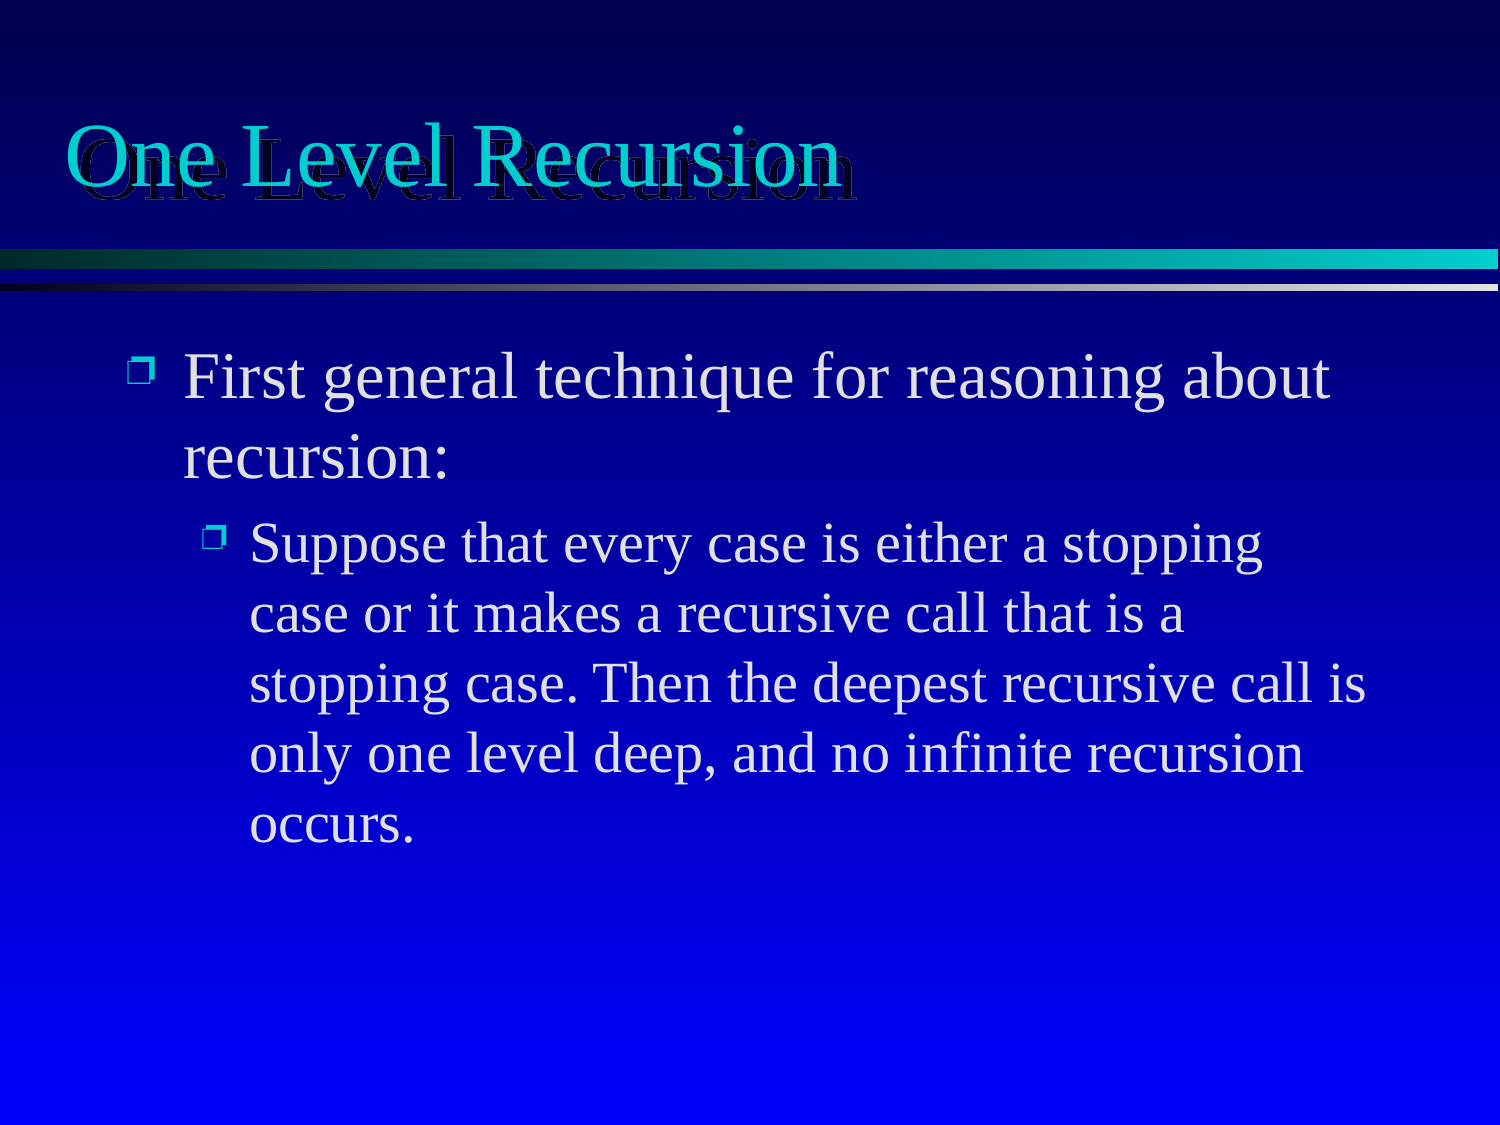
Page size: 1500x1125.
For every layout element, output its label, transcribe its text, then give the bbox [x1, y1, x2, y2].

title One Level Recursion [49, 55, 1326, 245]
list First general technique for reasoning about recursion: Suppose that every case is either a stopping case or it makes a recursive call that is a stopping case. Then the deepest recursive call is only one level deep, and no infinite recursion occurs. [111, 324, 1388, 1001]
